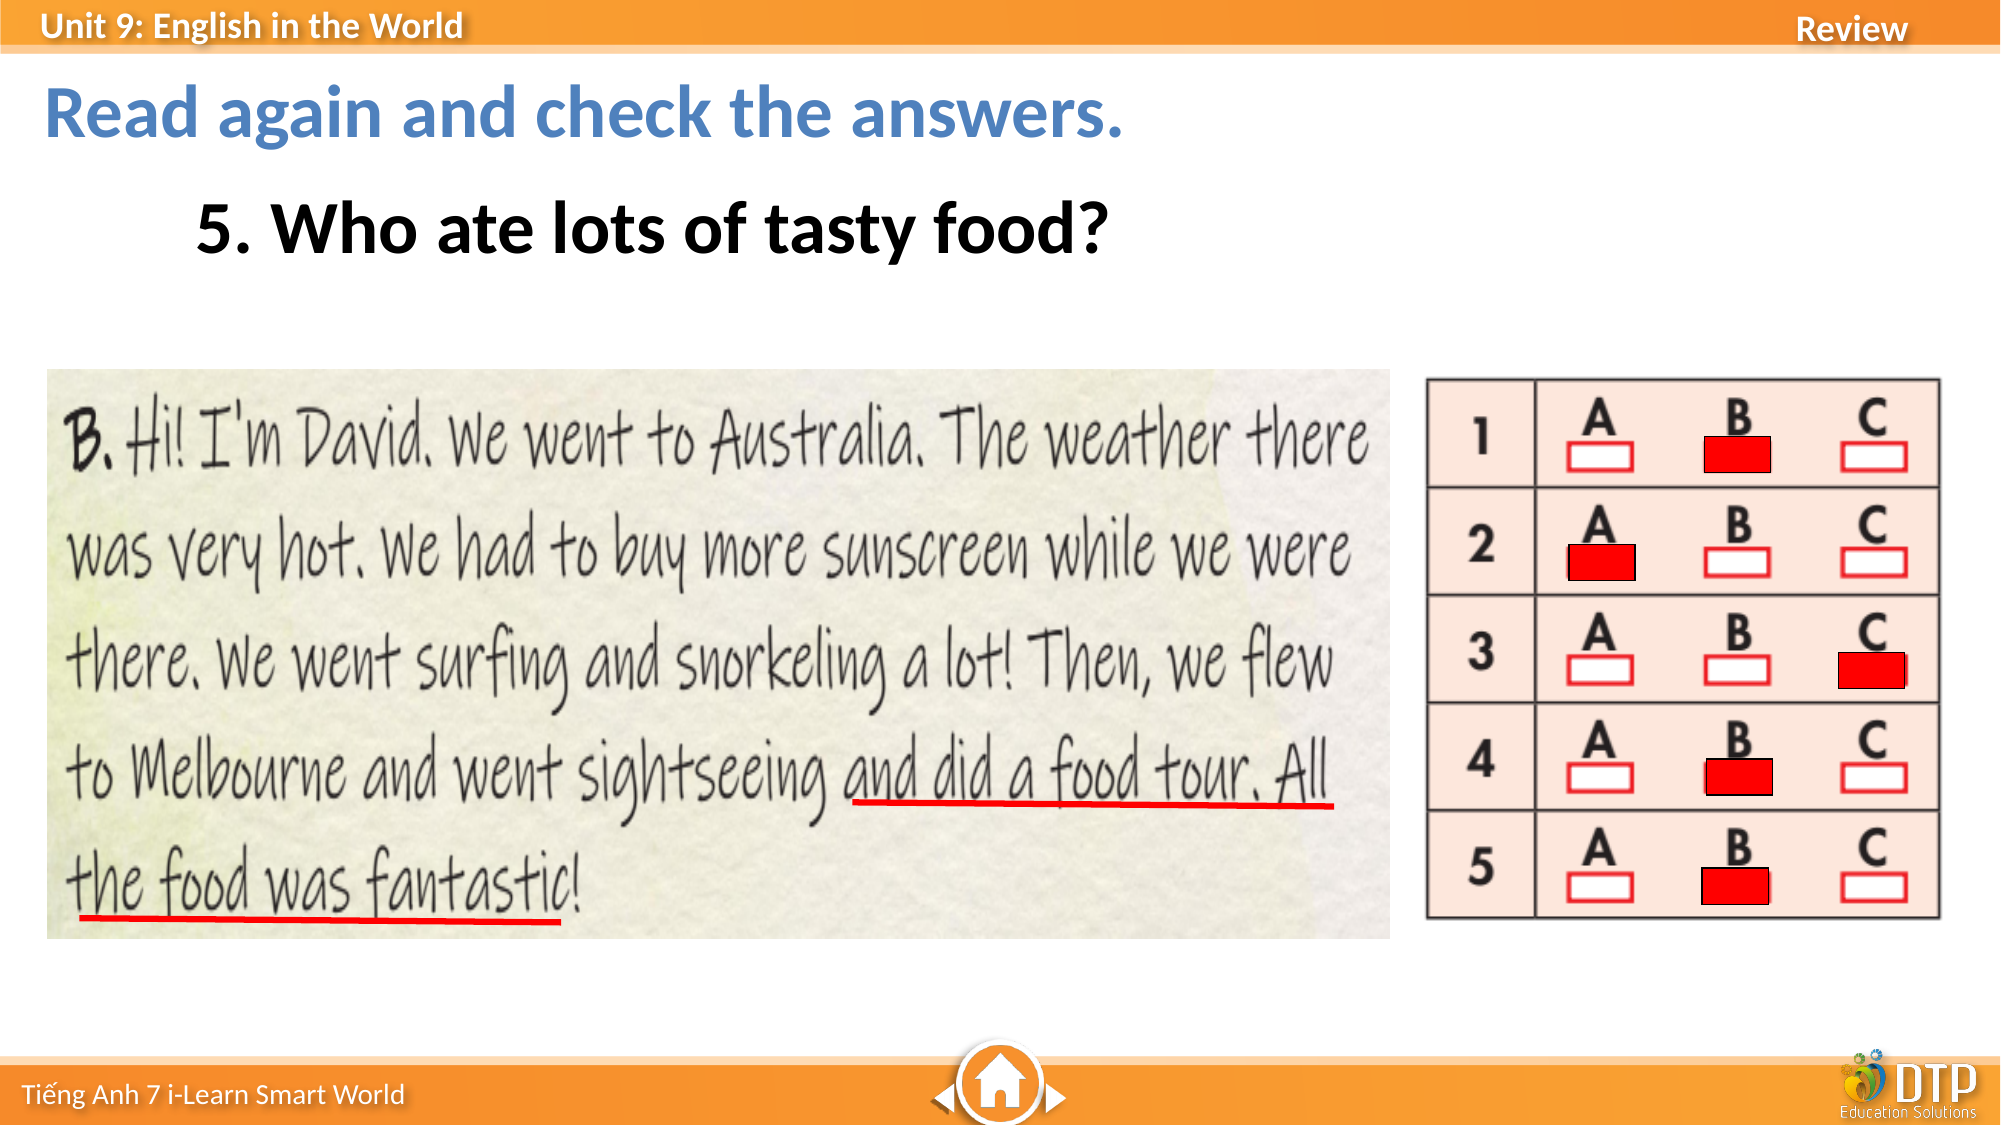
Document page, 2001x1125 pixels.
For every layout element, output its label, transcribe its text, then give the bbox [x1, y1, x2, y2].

picture [0, 0, 2001, 1125]
text_box Read again and check the answers. [29, 54, 1223, 160]
text_box 5. Who ate lots of tasty food? [180, 170, 1139, 276]
